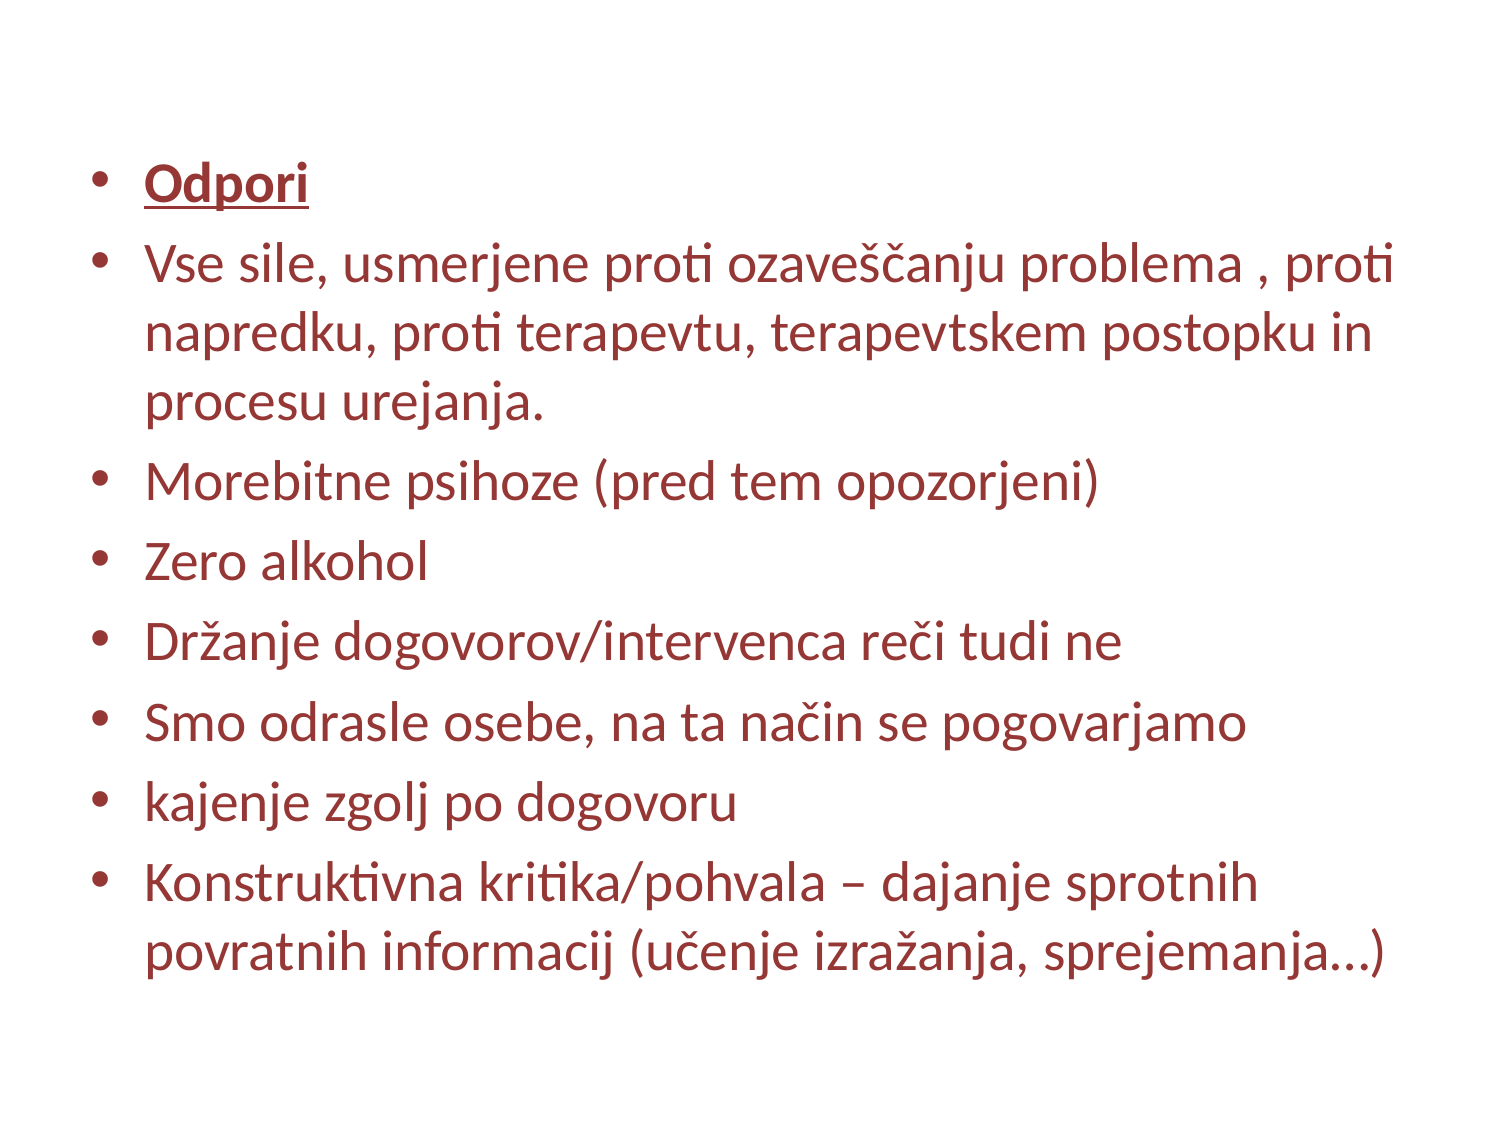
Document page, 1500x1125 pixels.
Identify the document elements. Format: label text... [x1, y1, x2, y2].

list Odpori Vse sile, usmerjene proti ozaveščanju problema , proti napredku, proti terapevtu, terapevtskem postopku in procesu urejanja. Morebitne psihoze (pred tem opozorjeni) Zero alkohol Držanje dogovorov/intervenca reči tudi ne Smo odrasle osebe, na ta način se pogovarjamo kajenje zgolj po dogovoru Konstruktivna kritika/pohvala – dajanje sprotnih povratnih informacij (učenje izražanja, sprejemanja…) [75, 137, 1425, 1005]
